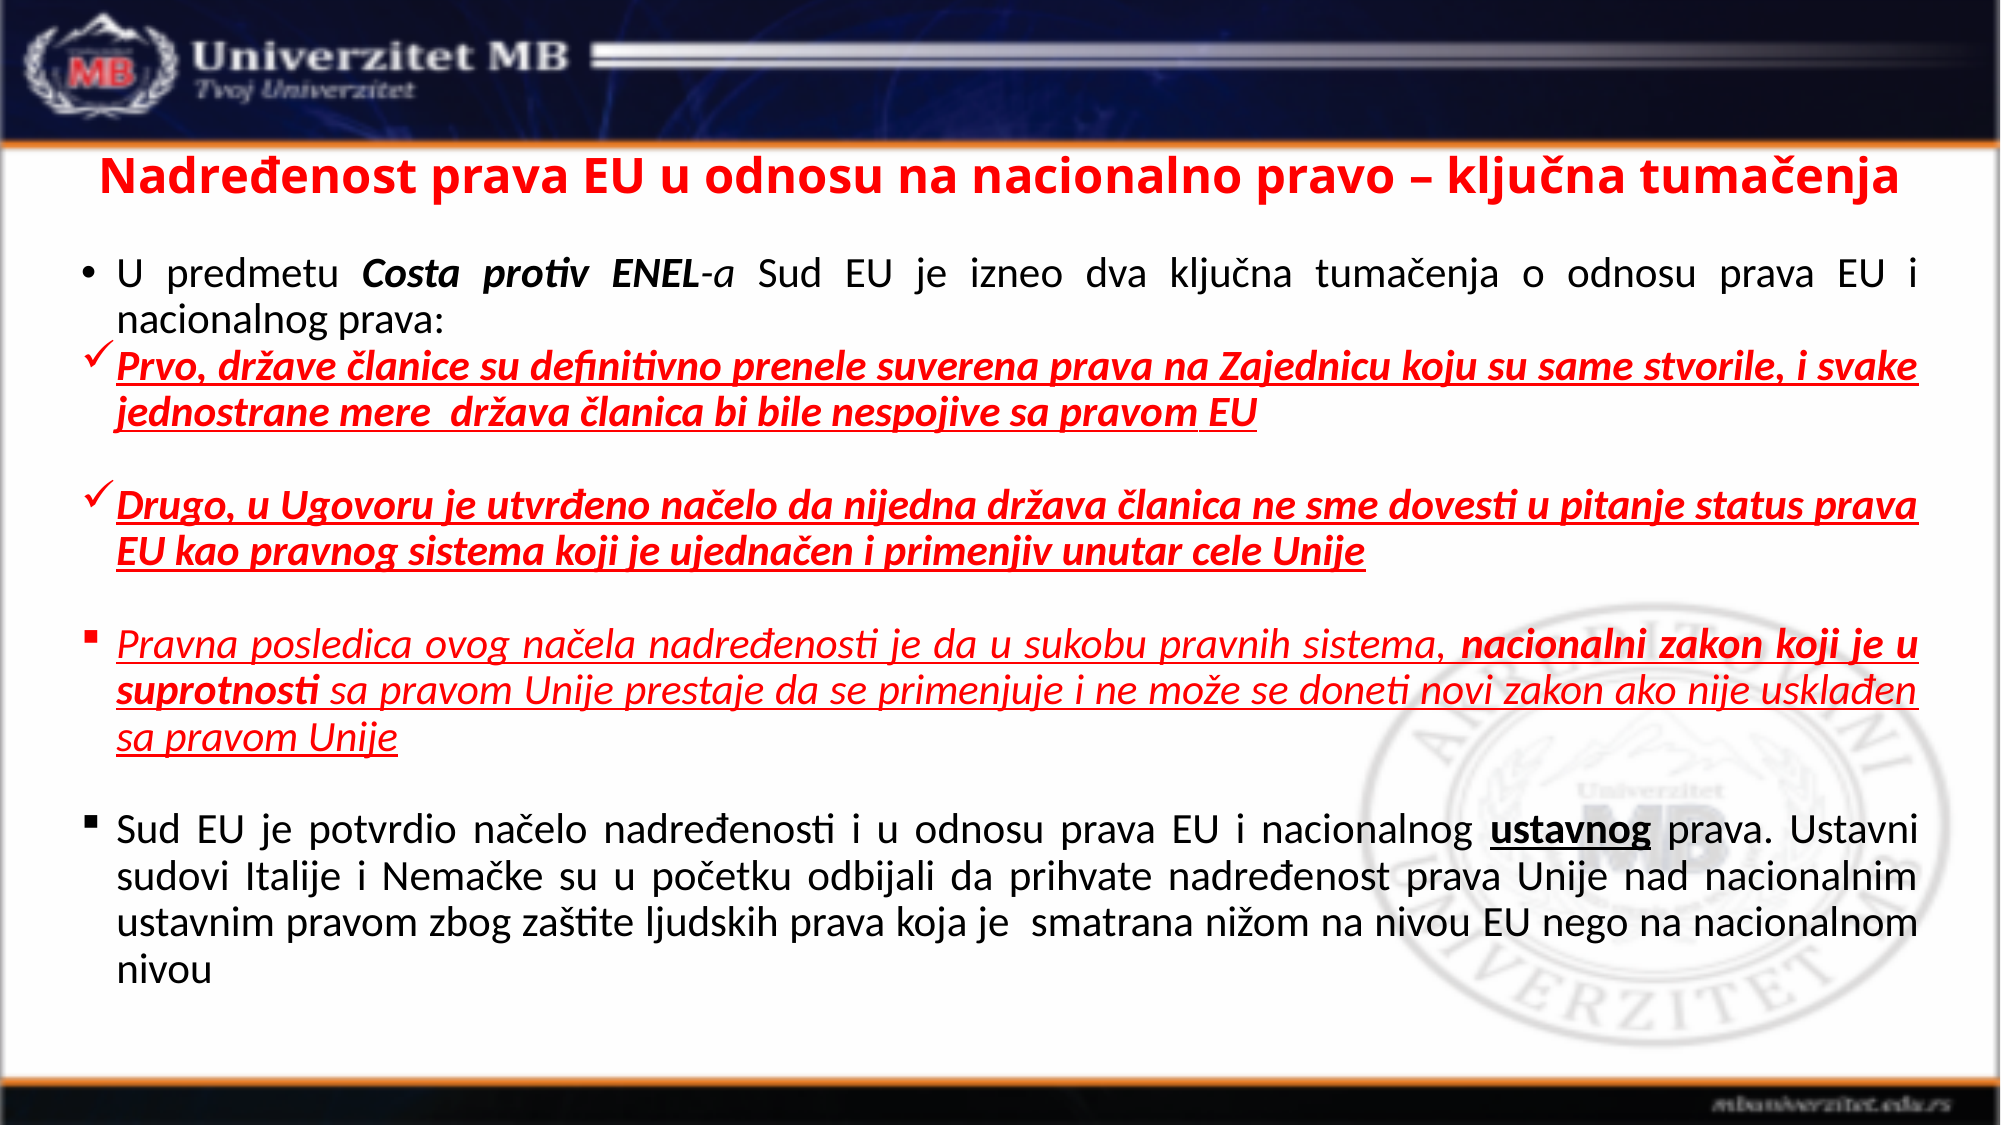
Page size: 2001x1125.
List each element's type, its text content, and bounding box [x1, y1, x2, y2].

list Nadređenost prava EU u odnosu na nacionalno pravo – ključna tumačenja U predmetu Costa protiv ENEL-a Sud EU je izneo dva ključna tumačenja o odnosu prava EU i nacionalnog prava: Prvo, države članice su definitivno prenele suverena prava na Zajednicu koju su same stvorile, i svake jednostrane mere država članica bi bile nespojive sa pravom EU Drugo, u Ugovoru je utvrđeno načelo da nijedna država članica ne sme dovesti u pitanje status prava EU kao pravnog sistema koji je ujednačen i primenjiv unutar cele Unije Pravna posledica ovog načela nadređenosti je da u sukobu pravnih sistema, nacionalni zakon koji je u suprotnosti sa pravom Unije prestaje da se primenjuje i ne može se doneti novi zakon ako nije usklađen sa pravom Unije Sud EU je potvrdio načelo nadređenosti i u odnosu prava EU i nacionalnog ustavnog prava. Ustavni sudovi Italije i Nemačke su u početku odbijali da prihvate nadređenost prava Unije nad nacionalnim ustavnim pravom zbog zaštite ljudskih prava koja je smatrana nižom na nivou EU nego na nacionalnom nivou [66, 143, 1934, 1014]
picture [0, 0, 2001, 1125]
